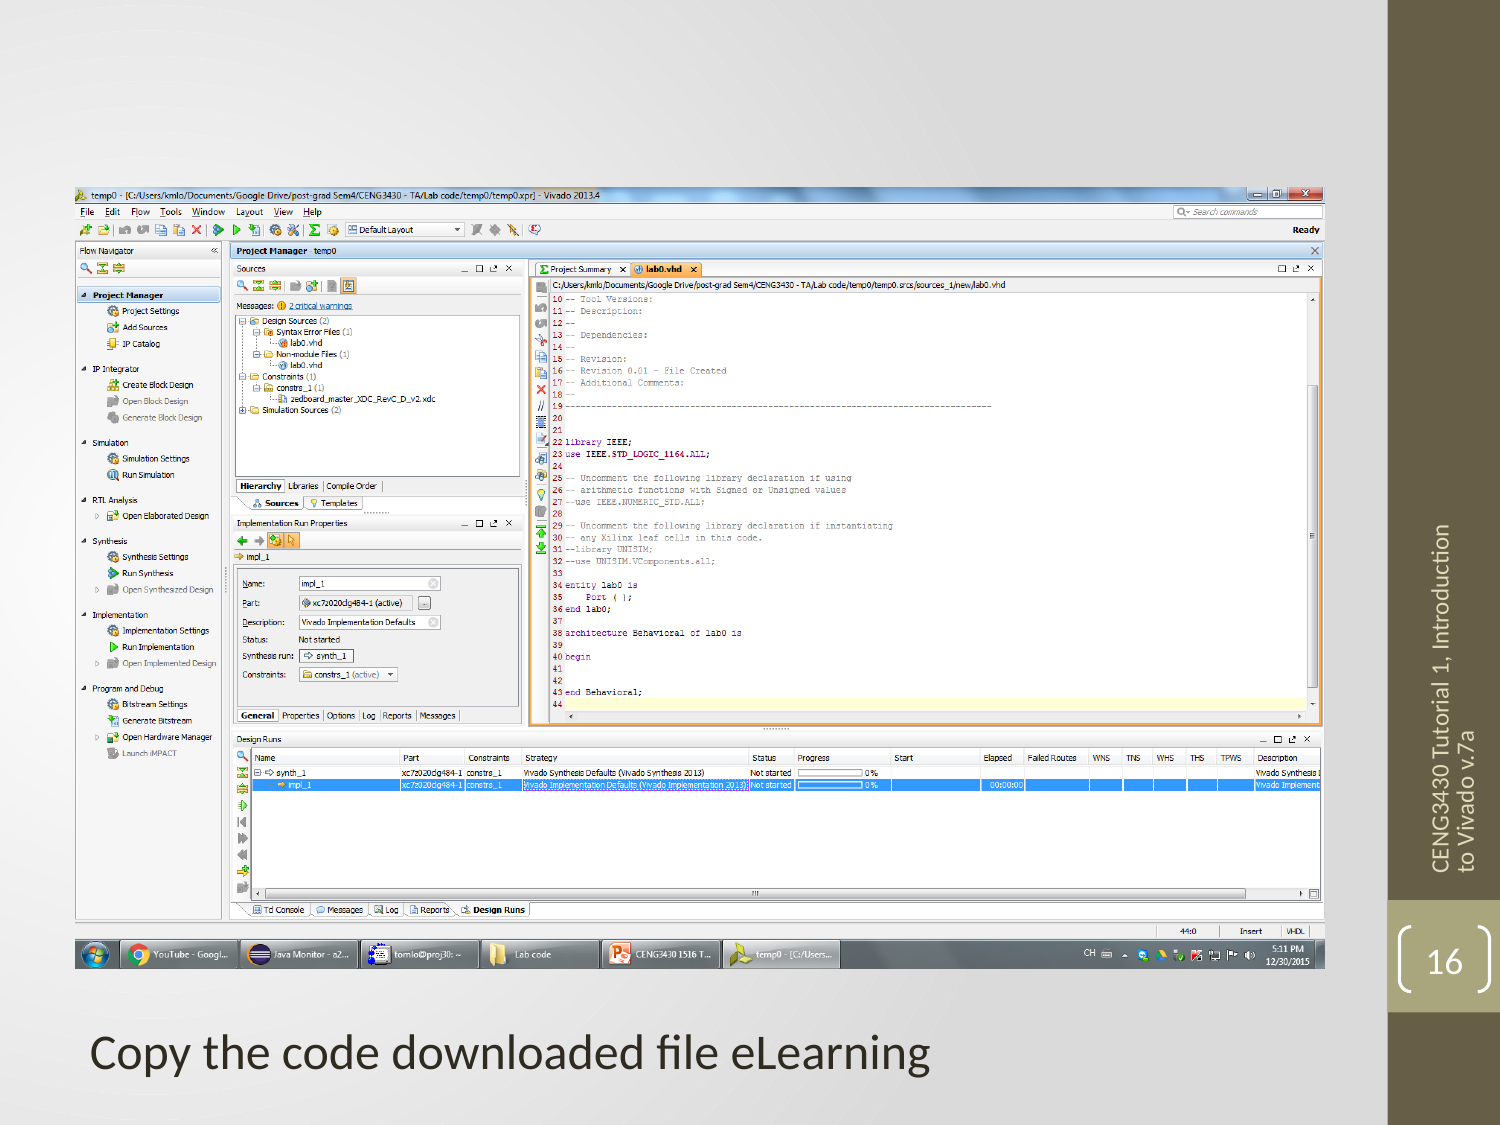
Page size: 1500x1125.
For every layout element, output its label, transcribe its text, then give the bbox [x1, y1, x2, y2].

text_box Copy the code downloaded file eLearning [74, 1011, 1263, 1087]
footer CENG3430 Tutorial 1, Introduction to Vivado v.7a [1408, 500, 1469, 889]
slide_number 16 [1397, 925, 1492, 994]
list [74, 186, 1326, 970]
